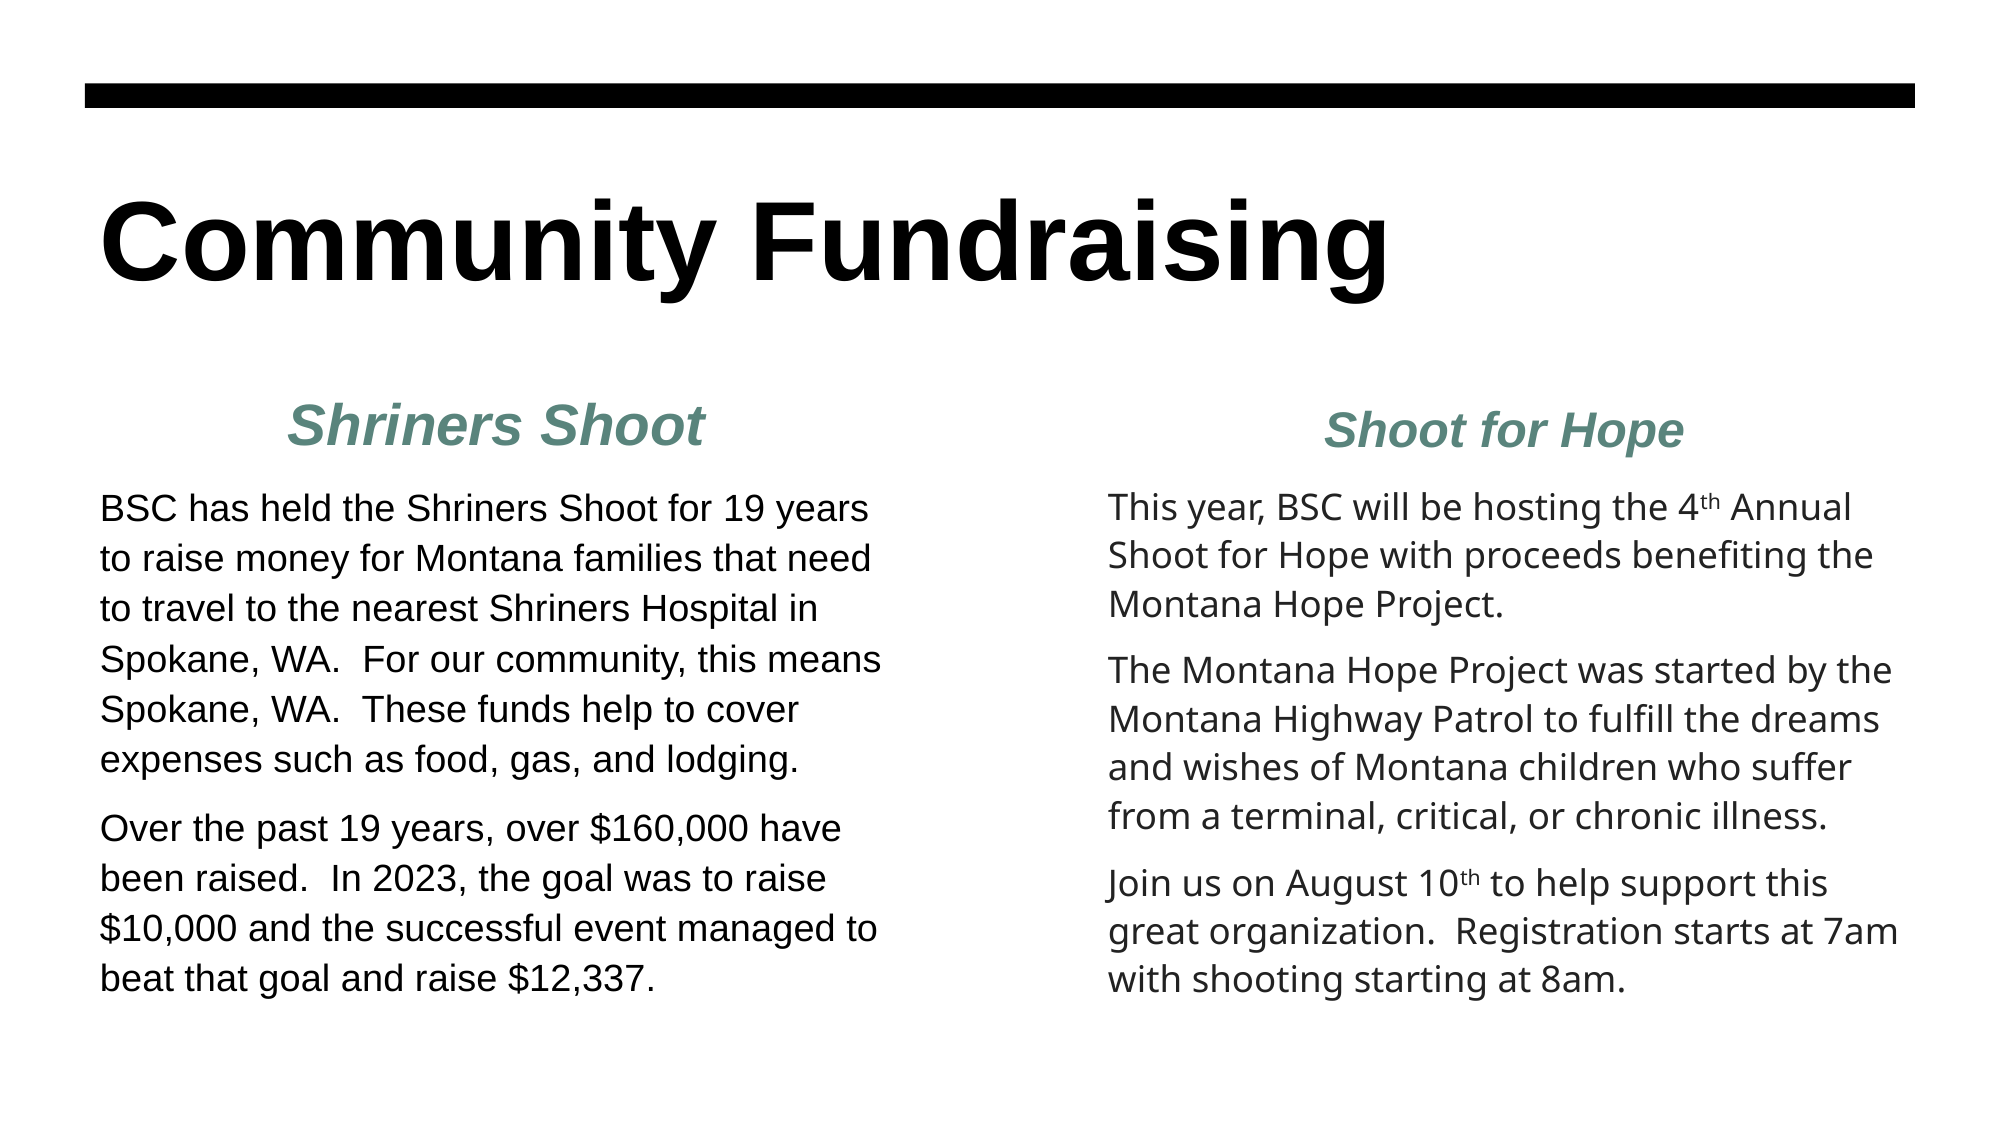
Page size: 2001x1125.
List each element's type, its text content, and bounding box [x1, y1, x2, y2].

list This year, BSC will be hosting the 4th Annual Shoot for Hope with proceeds benefiting the Montana Hope Project. The Montana Hope Project was started by the Montana Highway Patrol to fulfill the dreams and wishes of Montana children who suffer from a terminal, critical, or chronic illness. Join us on August 10th to help support this great organization. Registration starts at 7am with shooting starting at 8am. [1092, 471, 1917, 1017]
list Shoot for Hope [1092, 357, 1917, 465]
list Shriners Shoot [84, 357, 909, 465]
list BSC has held the Shriners Shoot for 19 years to raise money for Montana families that need to travel to the nearest Shriners Hospital in Spokane, WA. For our community, this means Spokane, WA. These funds help to cover expenses such as food, gas, and lodging. Over the past 19 years, over $160,000 have been raised. In 2023, the goal was to raise $10,000 and the successful event managed to beat that goal and raise $12,337. [84, 471, 909, 1017]
title Community Fundraising [84, 160, 1917, 337]
